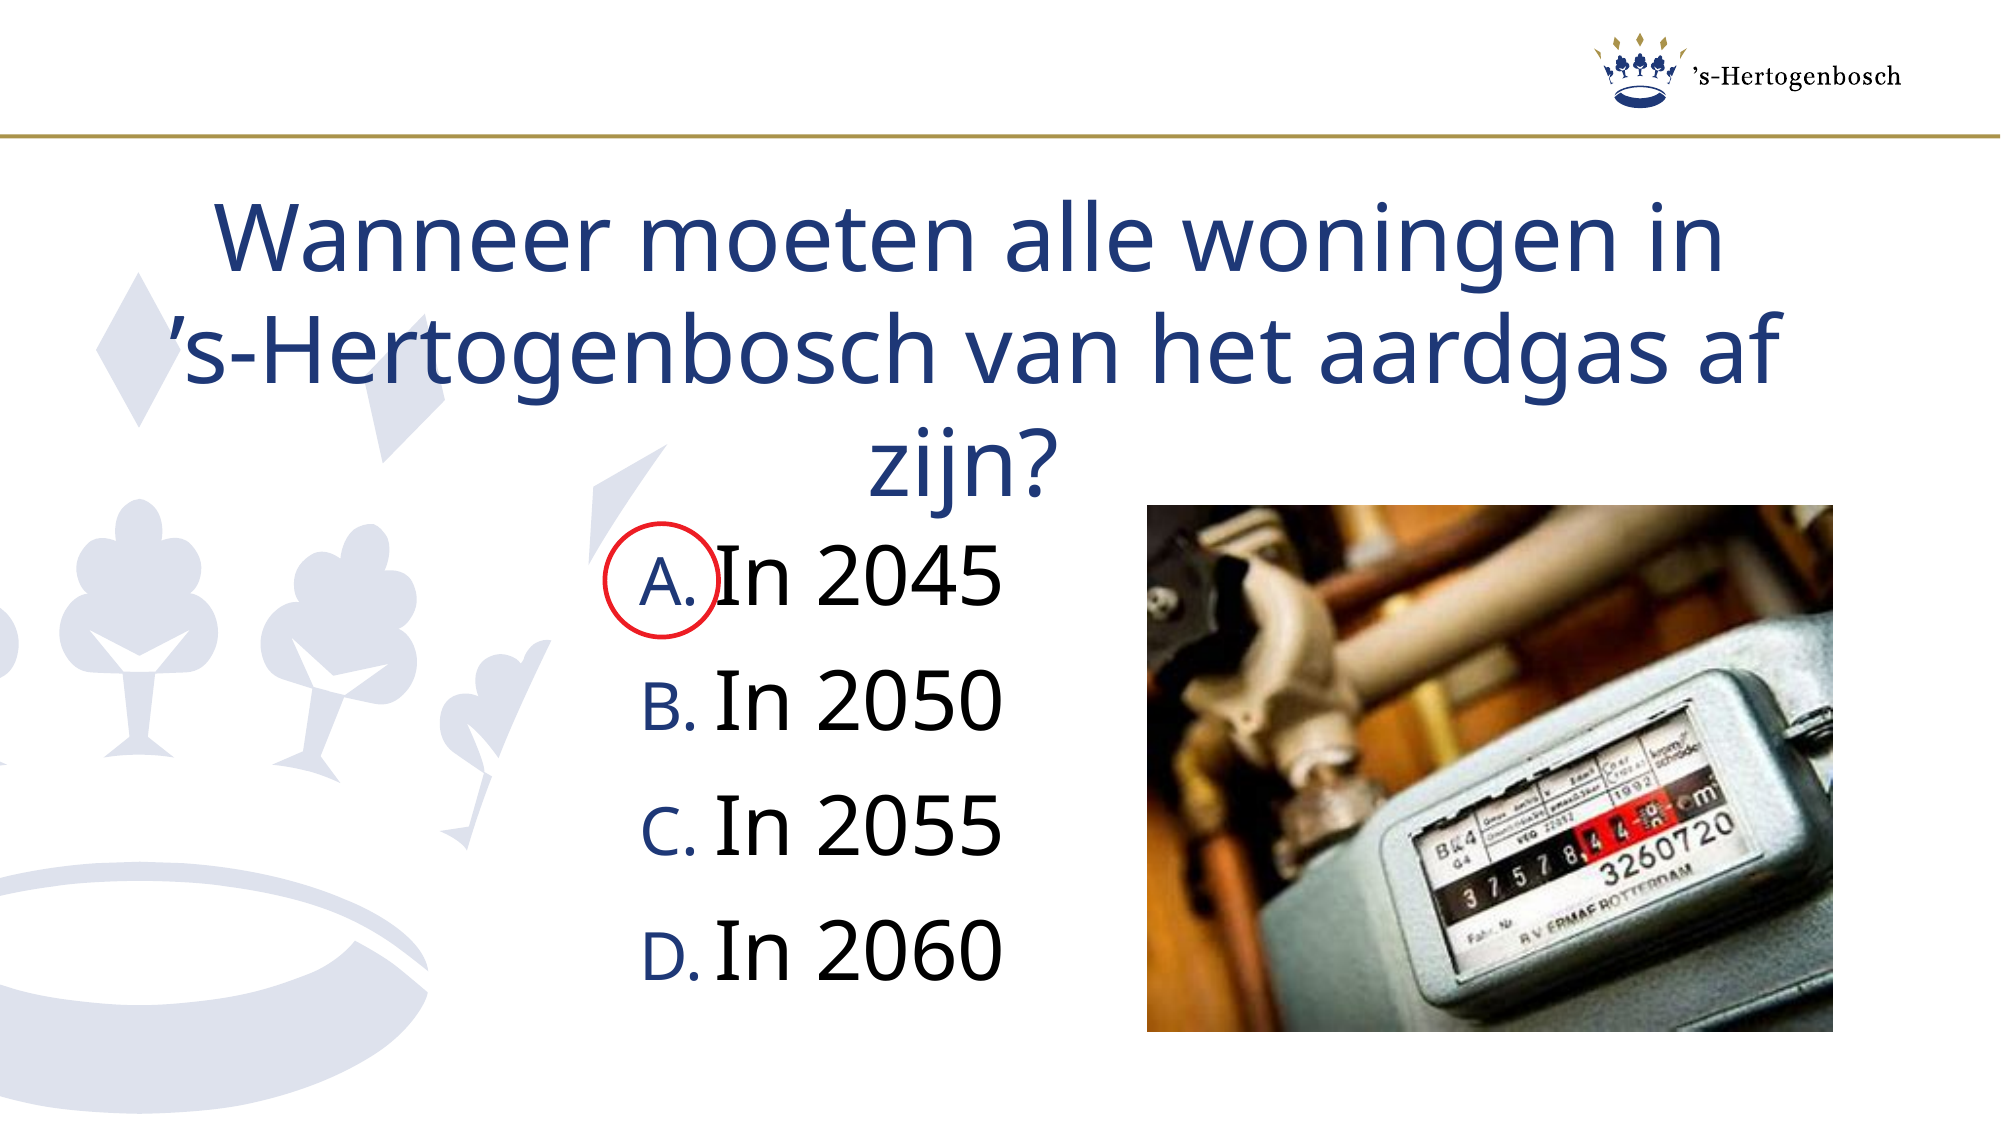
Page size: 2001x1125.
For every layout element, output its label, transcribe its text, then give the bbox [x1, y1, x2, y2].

list In 2045 In 2050 In 2055 In 2060 [639, 521, 1055, 1016]
list Wanneer moeten alle woningen in ’s-Hertogenbosch van het aardgas af zijn? [74, 177, 1878, 428]
picture [1147, 505, 1833, 1032]
text_box [603, 522, 720, 639]
